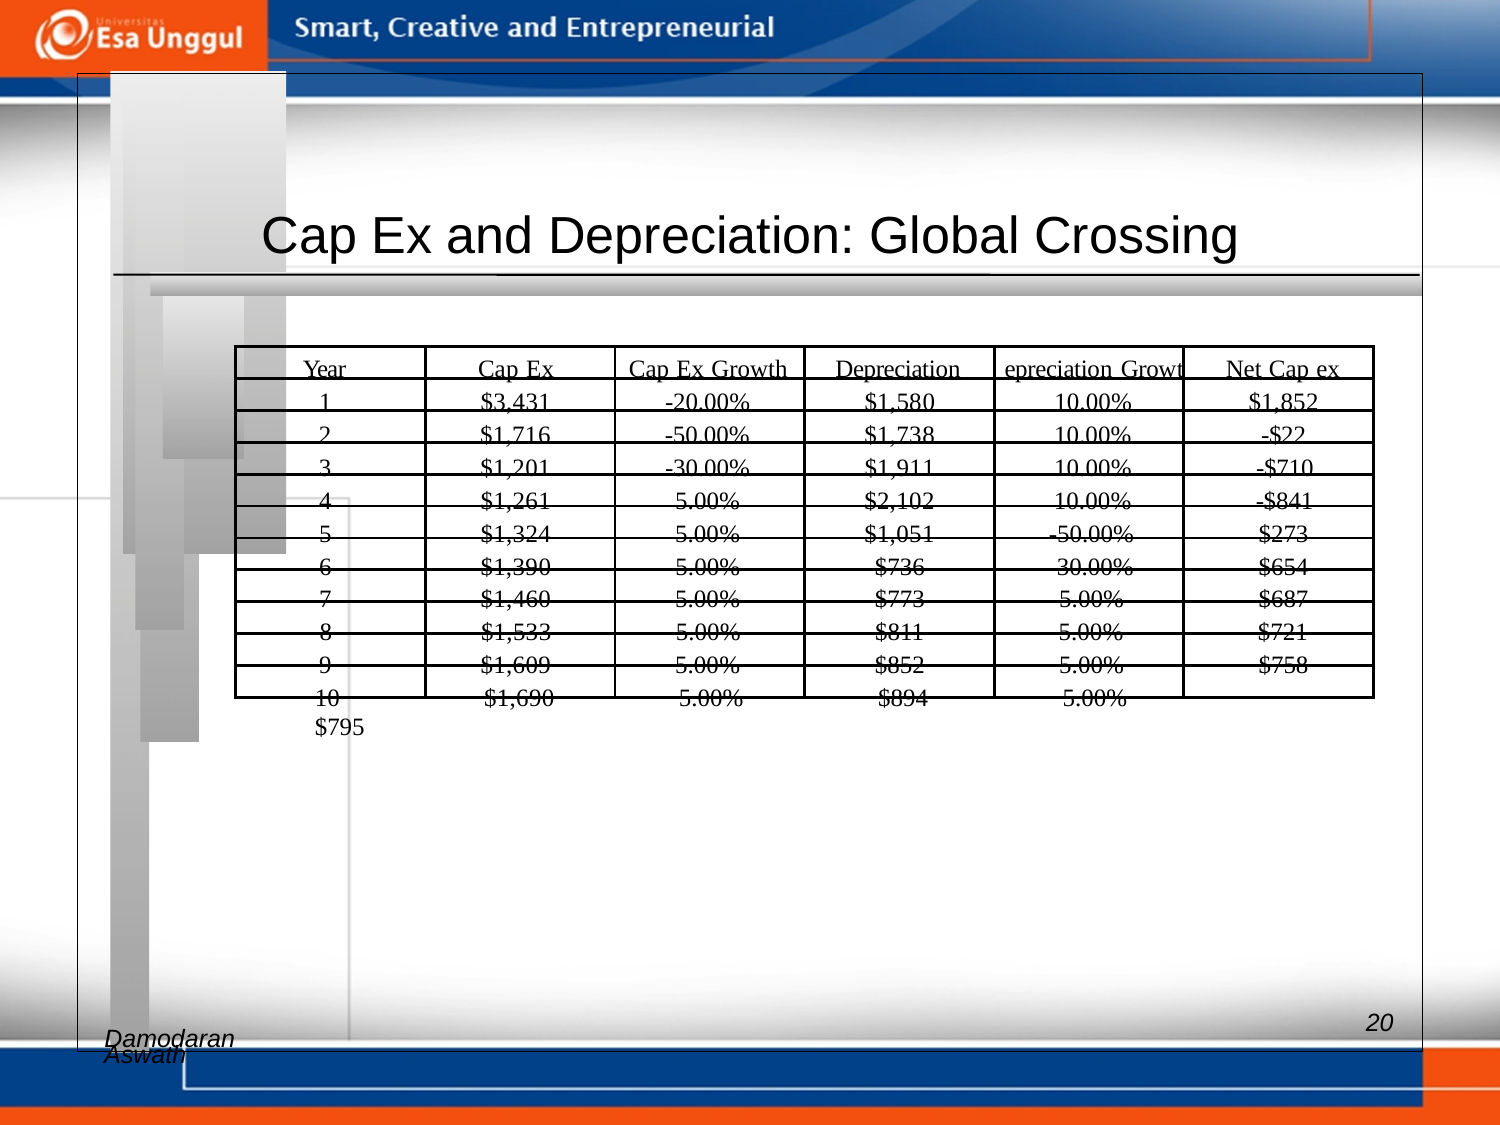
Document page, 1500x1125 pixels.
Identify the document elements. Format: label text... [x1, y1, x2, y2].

picture [0, 0, 1500, 1125]
text_box Cap Ex and Depreciation: Global Crossing Year Cap Ex Cap Ex Growth Depreciation epreciation Growt Net Cap ex 1 $3,431 -20.00% $1,580 10.00% $1,852 2 $1,716 -50.00% $1,738 10.00% -$22 3 $1,201 -30.00% $1,911 10.00% -$710 4 $1,261 5.00% $2,102 10.00% -$841 5 $1,324 5.00% $1,051 -50.00% $273 6 $1,390 5.00% $736 -30.00% $654 7 $1,460 5.00% $773 5.00% $687 8 $1,533 5.00% $811 5.00% $721 9 $1,609 5.00% $852 5.00% $758 10 $1,690 5.00% $894 5.00% $795 Aswath [77, 73, 1423, 1052]
